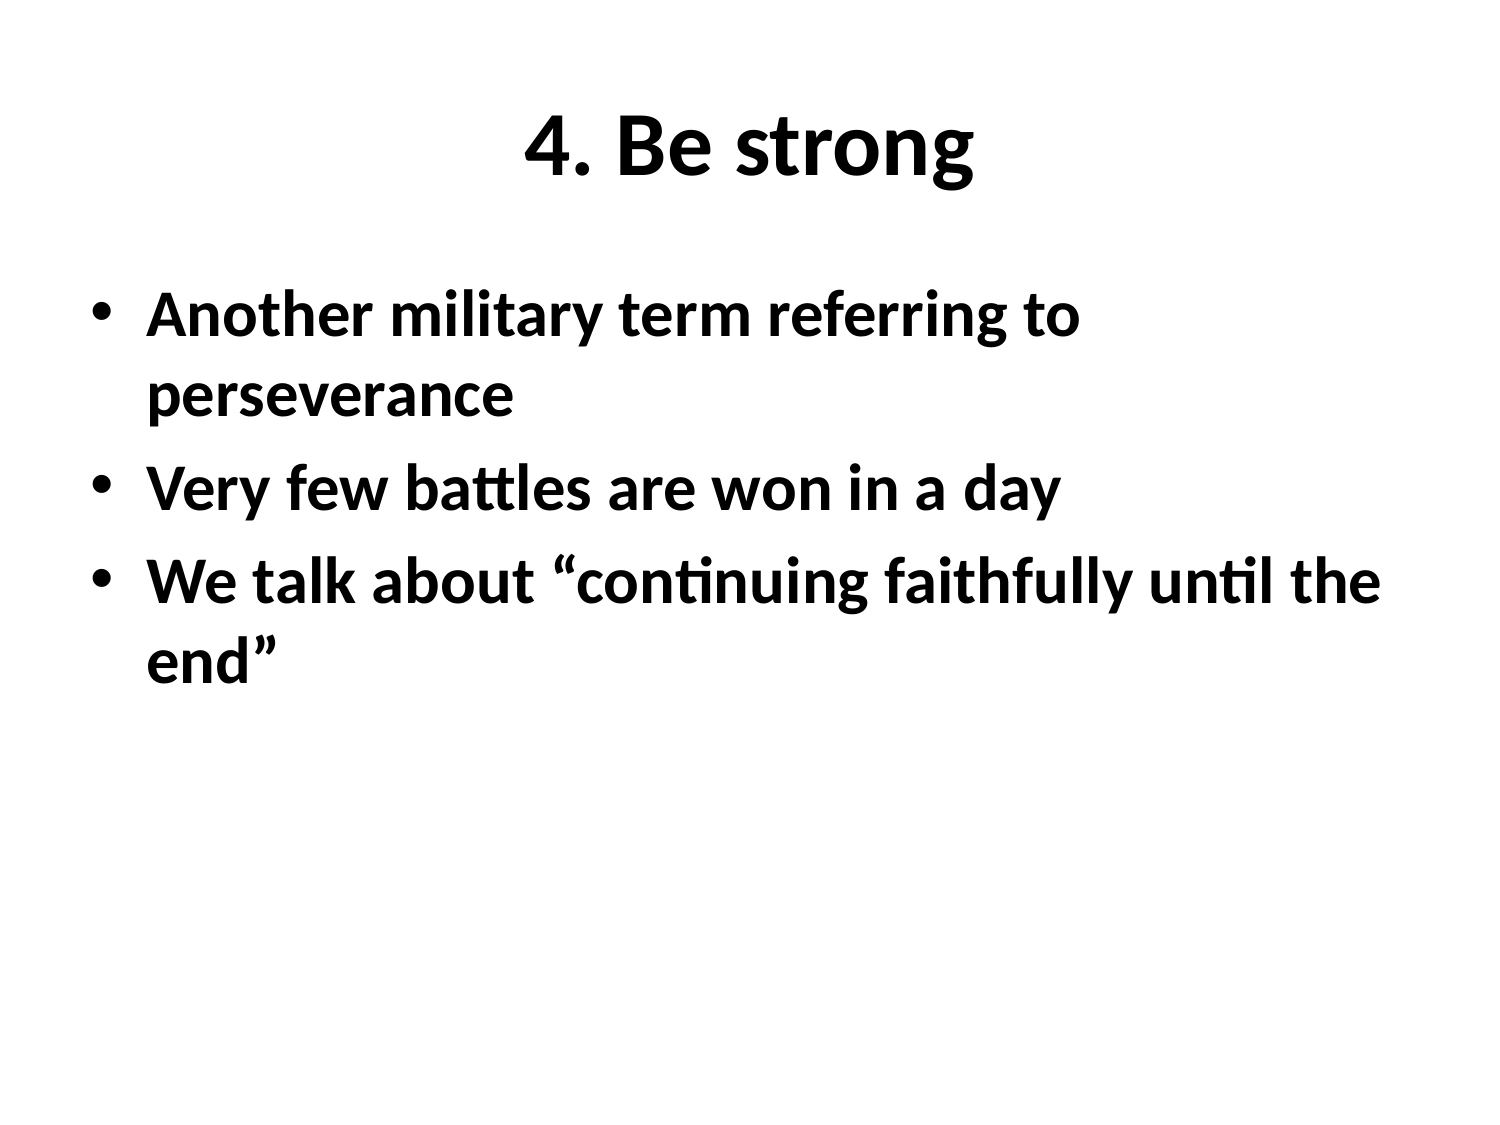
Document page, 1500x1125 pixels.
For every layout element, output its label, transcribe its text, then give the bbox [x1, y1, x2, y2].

list Another military term referring to perseverance Very few battles are won in a day We talk about “continuing faithfully until the end” [75, 262, 1463, 1100]
title 4. Be strong [75, 45, 1425, 233]
